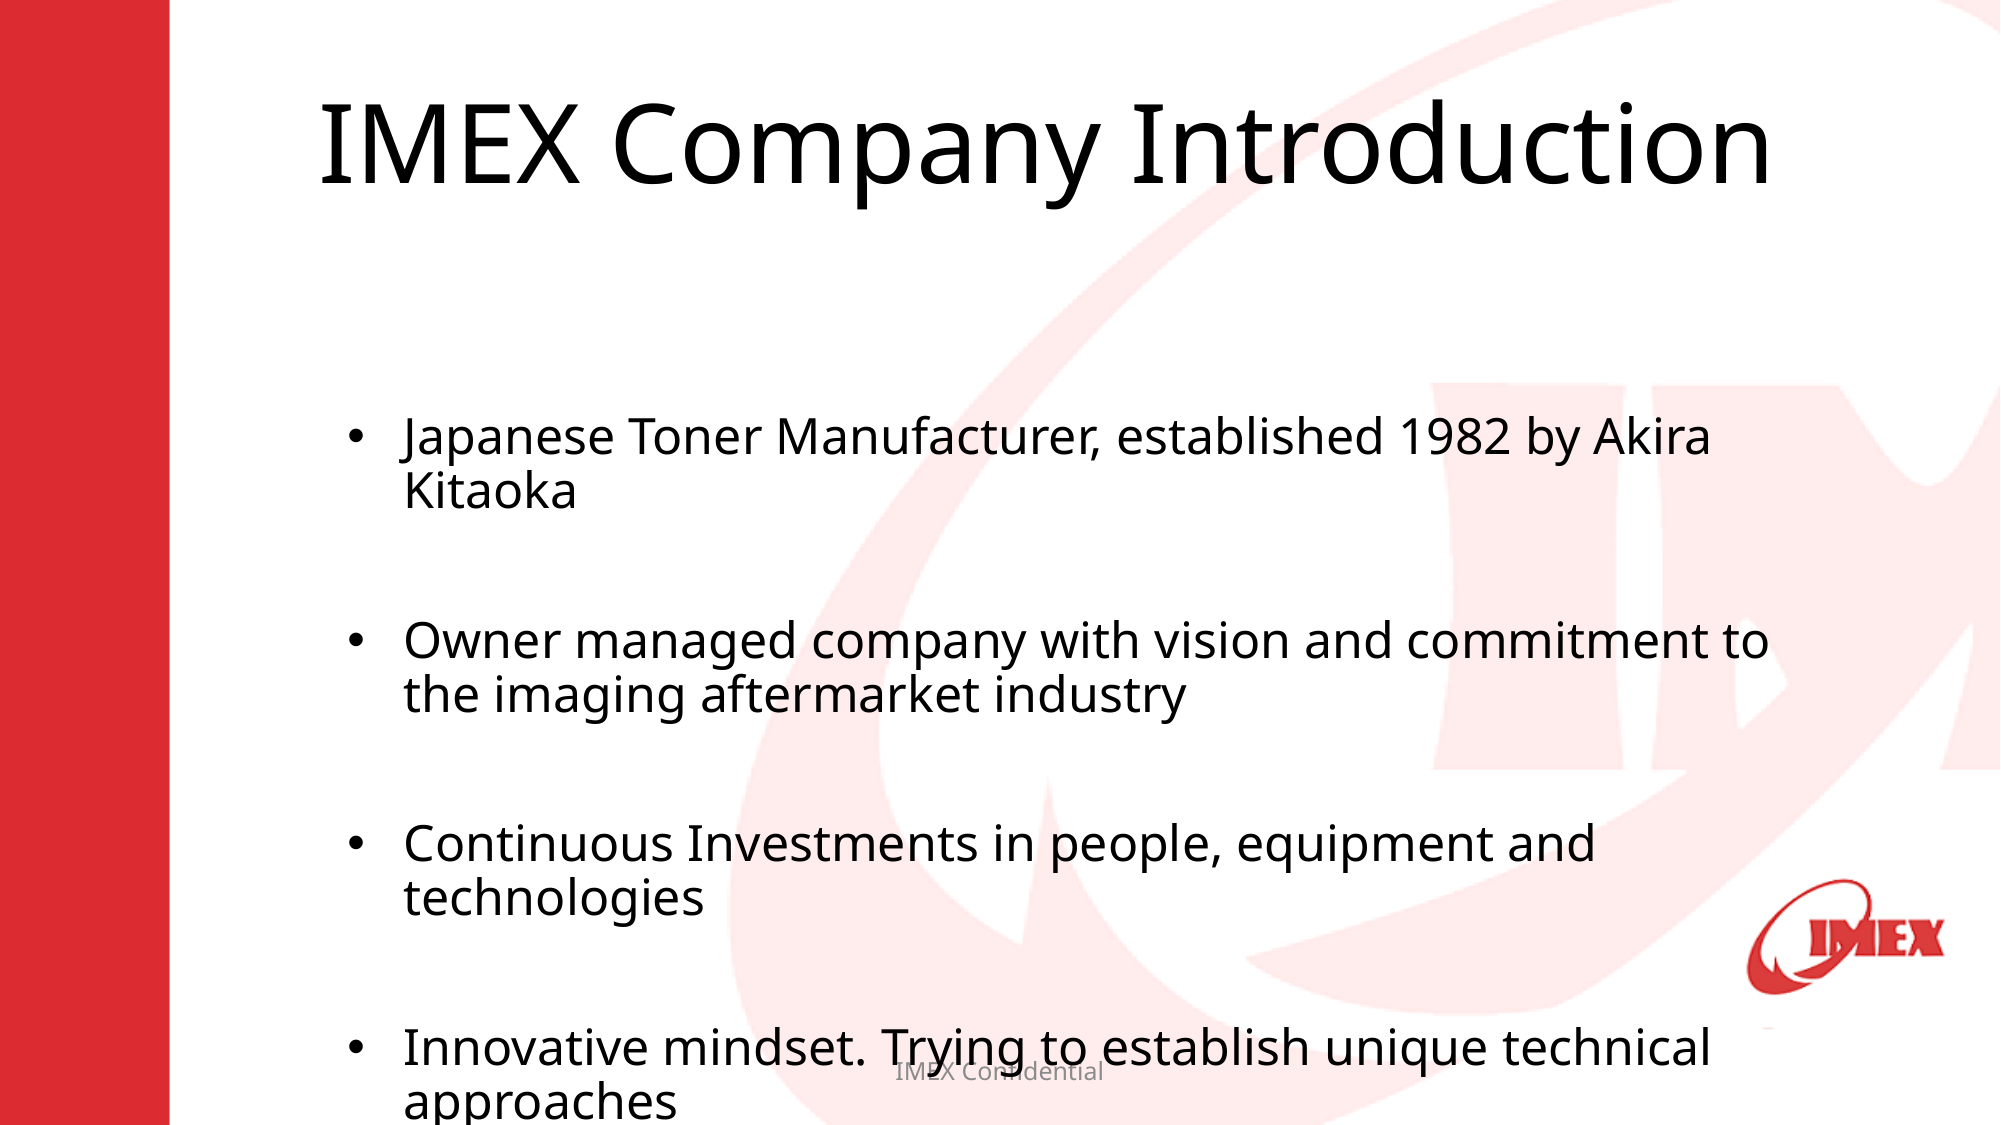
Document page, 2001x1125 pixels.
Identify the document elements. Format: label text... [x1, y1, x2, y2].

footer IMEX Confidential [662, 1042, 1338, 1103]
subtitle Japanese Toner Manufacturer, established 1982 by Akira Kitaoka Owner managed company with vision and commitment to the imaging aftermarket industry Continuous Investments in people, equipment and technologies Innovative mindset. Trying to establish unique technical approaches [332, 322, 1833, 935]
title IMEX Company Introduction [297, 68, 1798, 215]
picture [0, 0, 2001, 1125]
